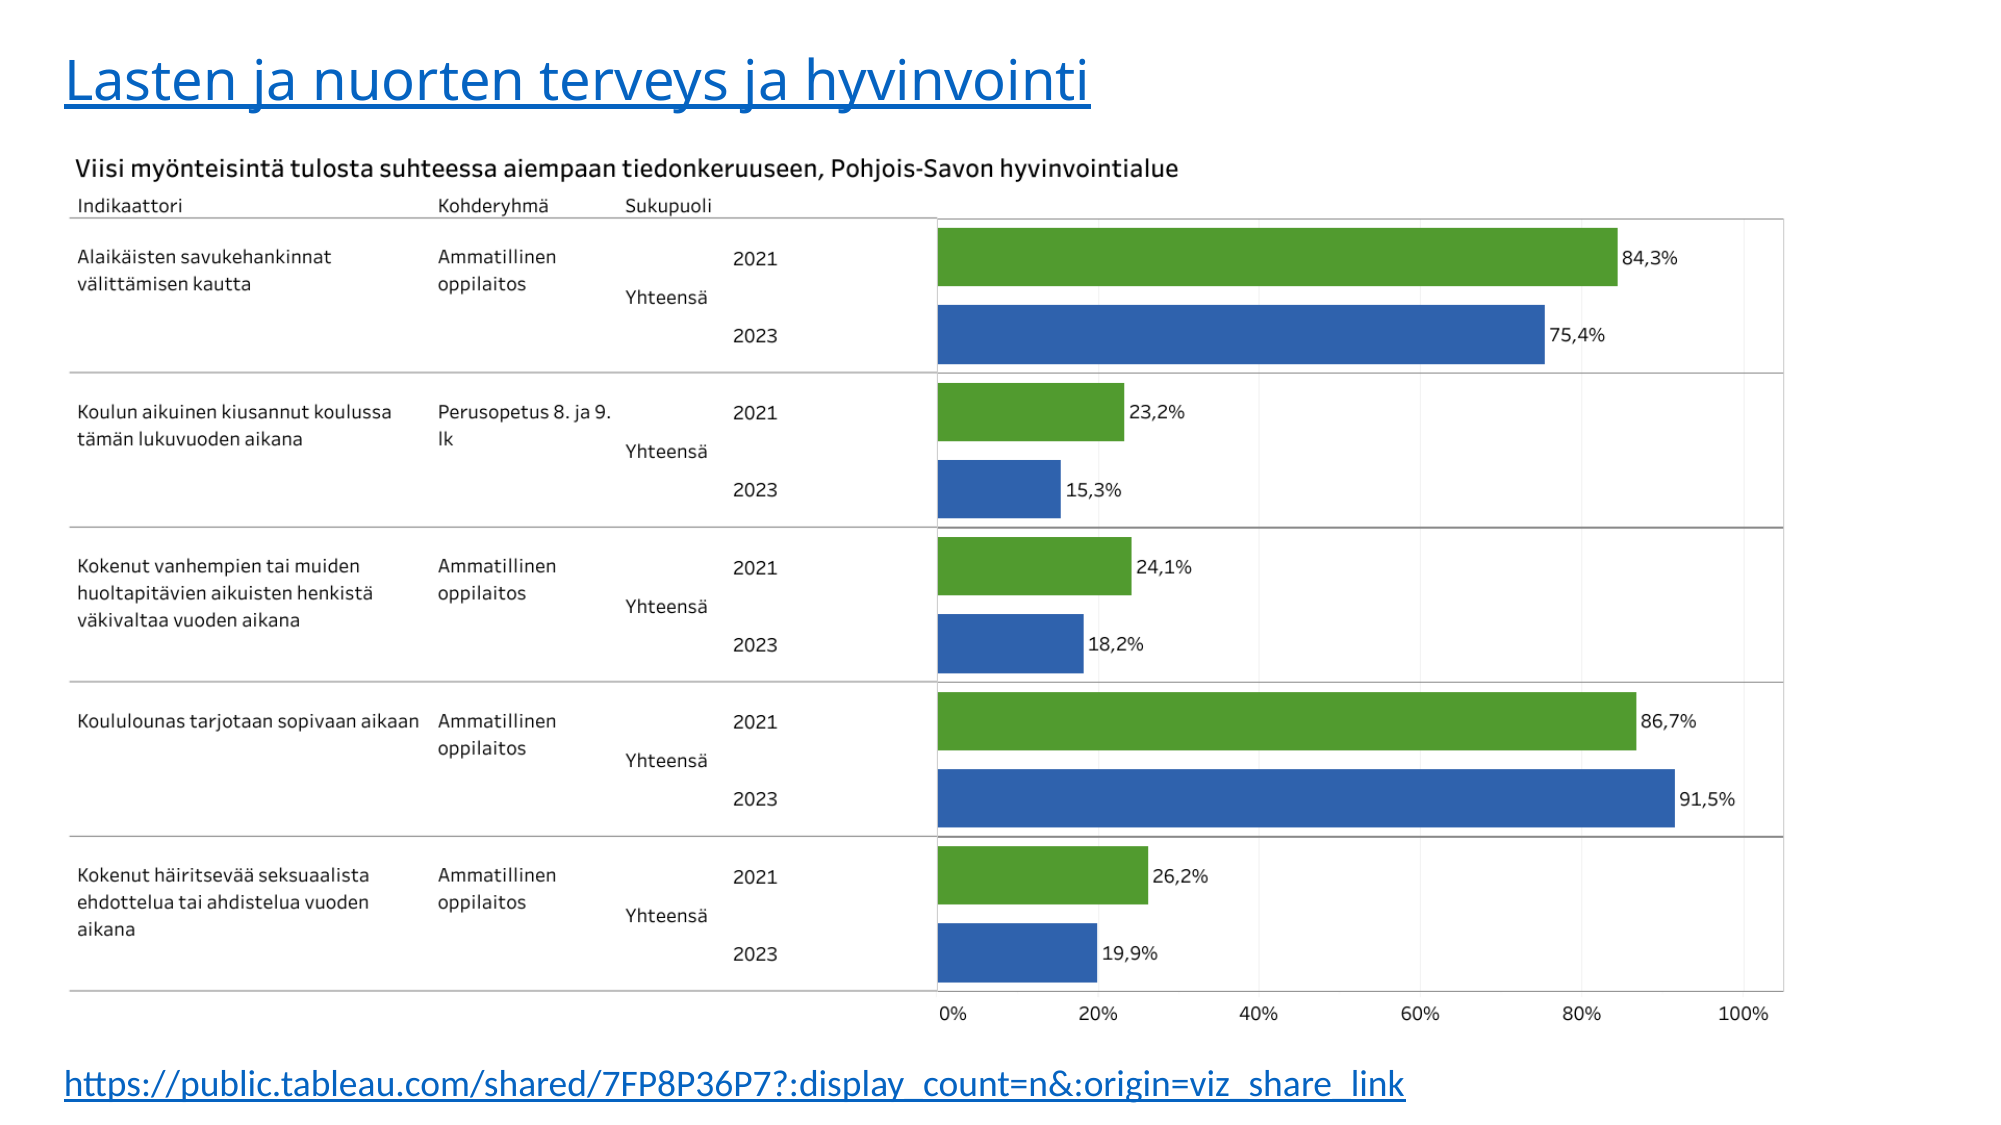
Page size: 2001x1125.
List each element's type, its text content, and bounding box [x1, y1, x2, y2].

title Lasten ja nuorten terveys ja hyvinvointi [49, 37, 1872, 122]
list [49, 121, 1800, 1052]
text_box https://public.tableau.com/shared/7FP8P36P7?:display_count=n&:origin=viz_share_link [49, 1052, 1692, 1112]
